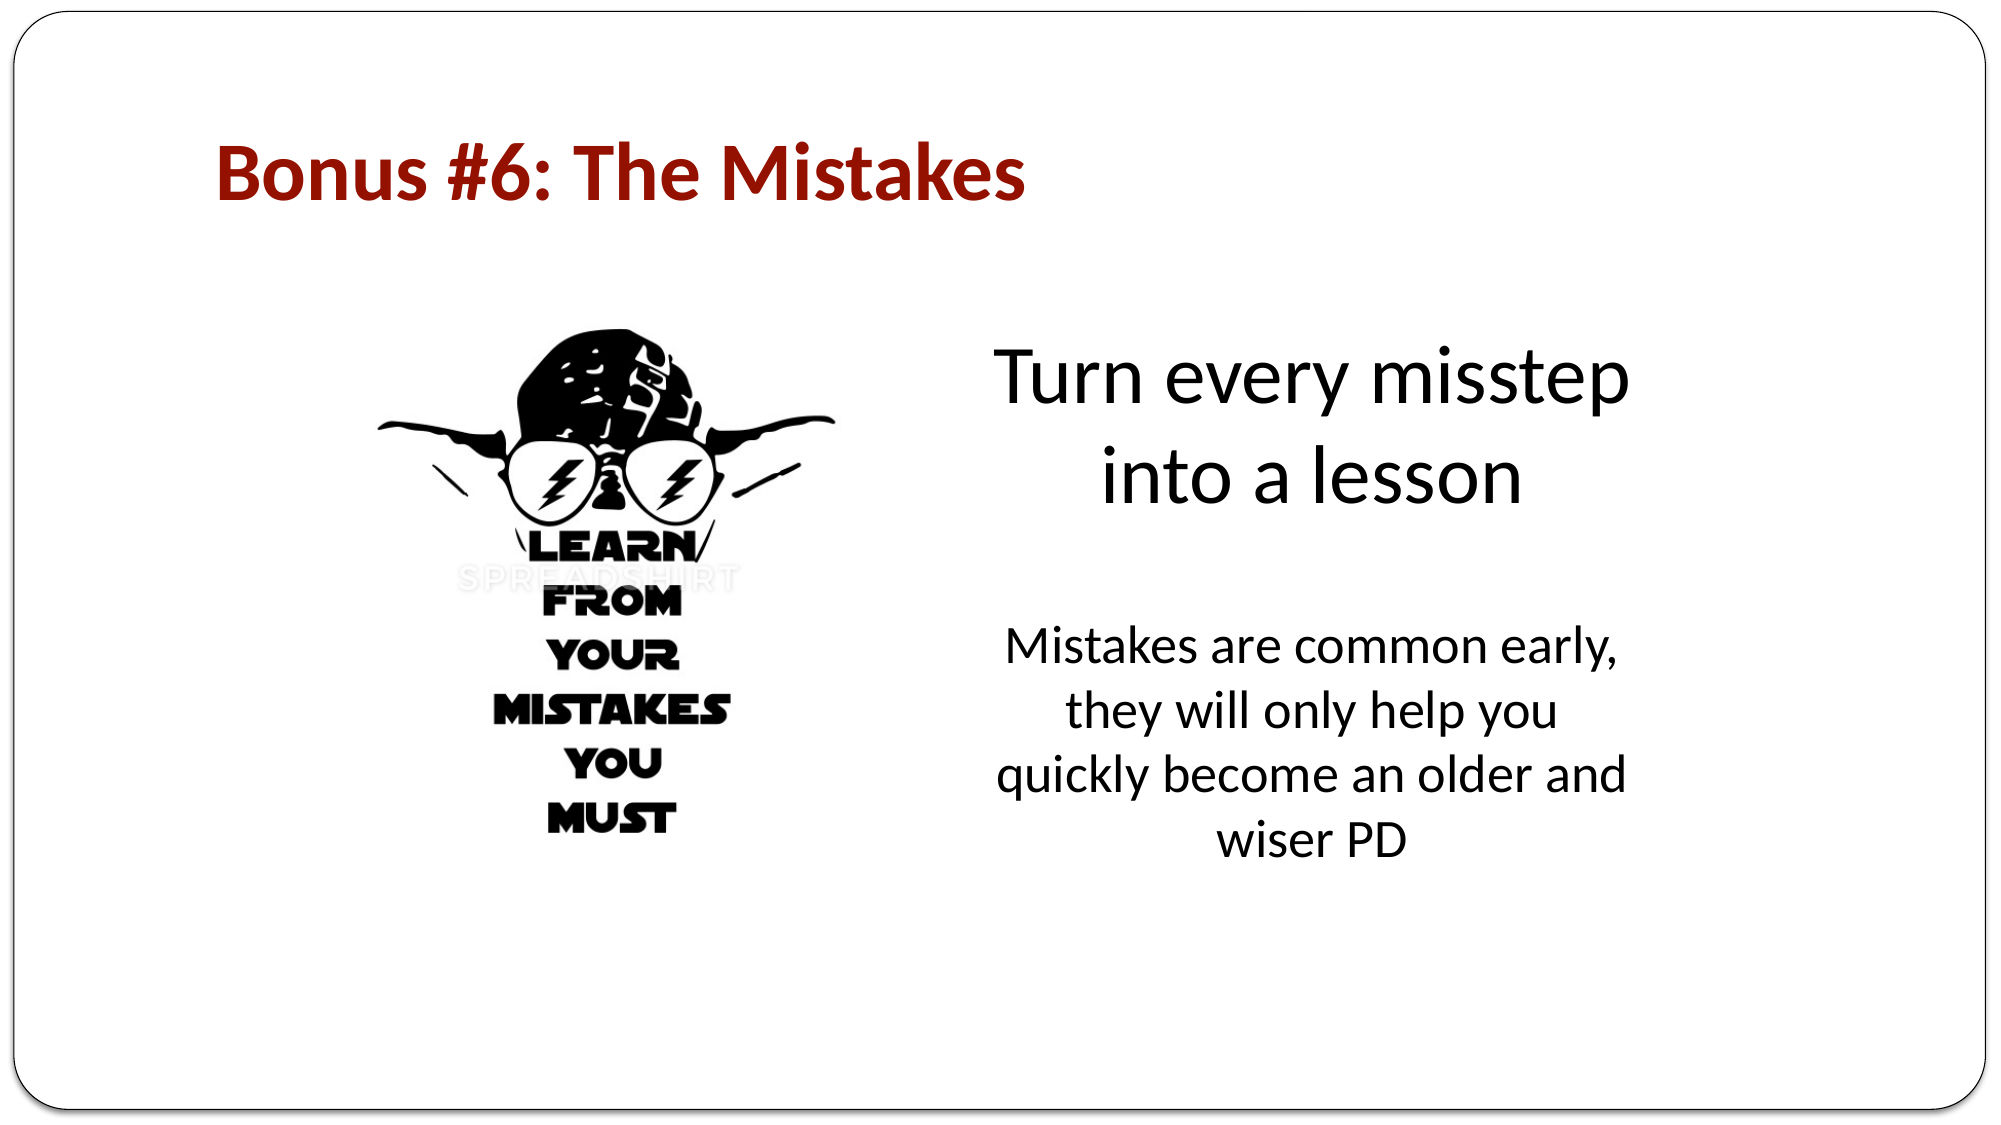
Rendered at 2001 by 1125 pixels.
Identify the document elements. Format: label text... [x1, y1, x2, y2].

title Bonus #6: The Mistakes [199, 44, 1901, 233]
picture [349, 324, 863, 838]
list Turn every misstep into a lesson Mistakes are common early, they will only help you quickly become an older and wiser PD [949, 312, 1676, 1026]
